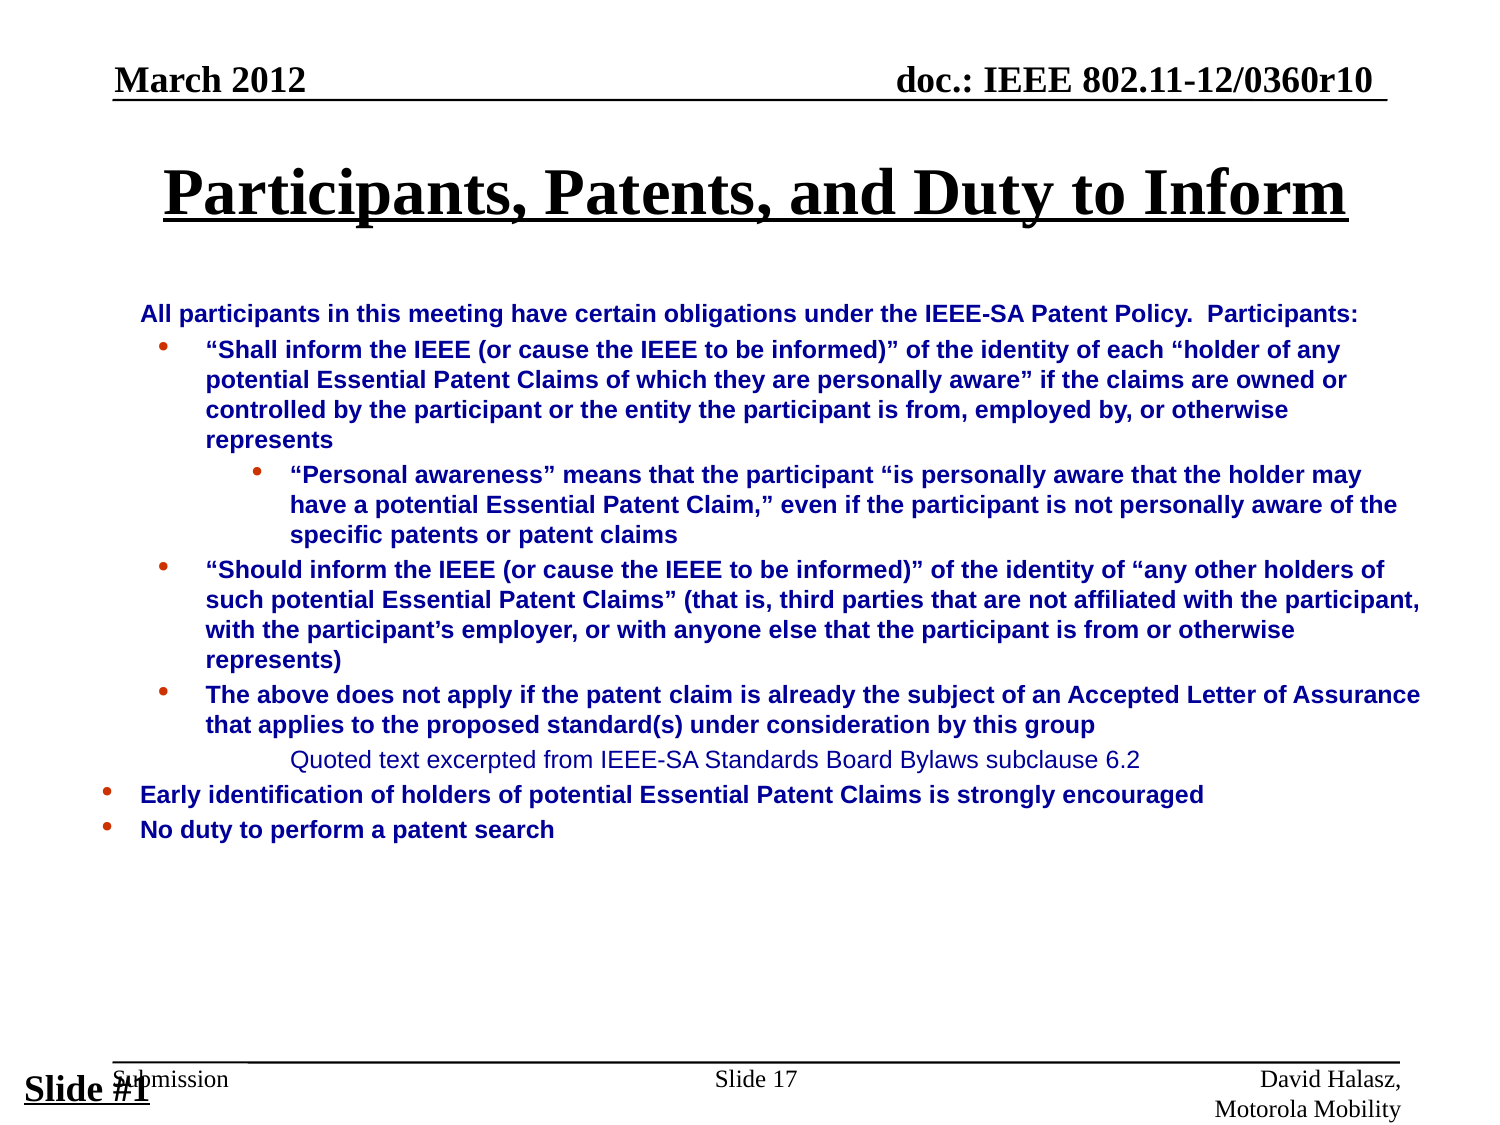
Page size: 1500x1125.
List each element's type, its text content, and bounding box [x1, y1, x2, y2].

title Participants, Patents, and Duty to Inform [62, 137, 1451, 238]
text_box Slide #1 [9, 1056, 166, 1116]
slide_number Slide 17 [712, 1061, 800, 1093]
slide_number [114, 54, 333, 101]
text_box All participants in this meeting have certain obligations under the IEEE-SA Patent Policy. Participants: “Shall inform the IEEE (or cause the IEEE to be informed)” of the identity of each “holder of any potential Essential Patent Claims of which they are personally aware” if the claims are owned or controlled by the participant or the entity the participant is from, employed by, or otherwise represents “Personal awareness” means that the participant “is personally aware that the holder may have a potential Essential Patent Claim,” even if the participant is not personally aware of the specific patents or patent claims “Should inform the IEEE (or cause the IEEE to be informed)” of the identity of “any other holders of such potential Essential Patent Claims” (that is, third parties that are not affiliated with the participant, with the participant’s employer, or with anyone else that the participant is from or otherwise represents) The above does not apply if the patent claim is already the subject of an Accepted Letter of Assurance that applies to the proposed standard(s) under consideration by this group Quoted text excerpted from IEEE-SA Standards Board Bylaws subclause 6.2 Early identification of holders of potential Essential Patent Claims is strongly encouraged No duty to perform a patent search [87, 262, 1438, 913]
text_box [87, 37, 1438, 163]
footer David Halasz, Motorola Mobility [1185, 1061, 1402, 1093]
